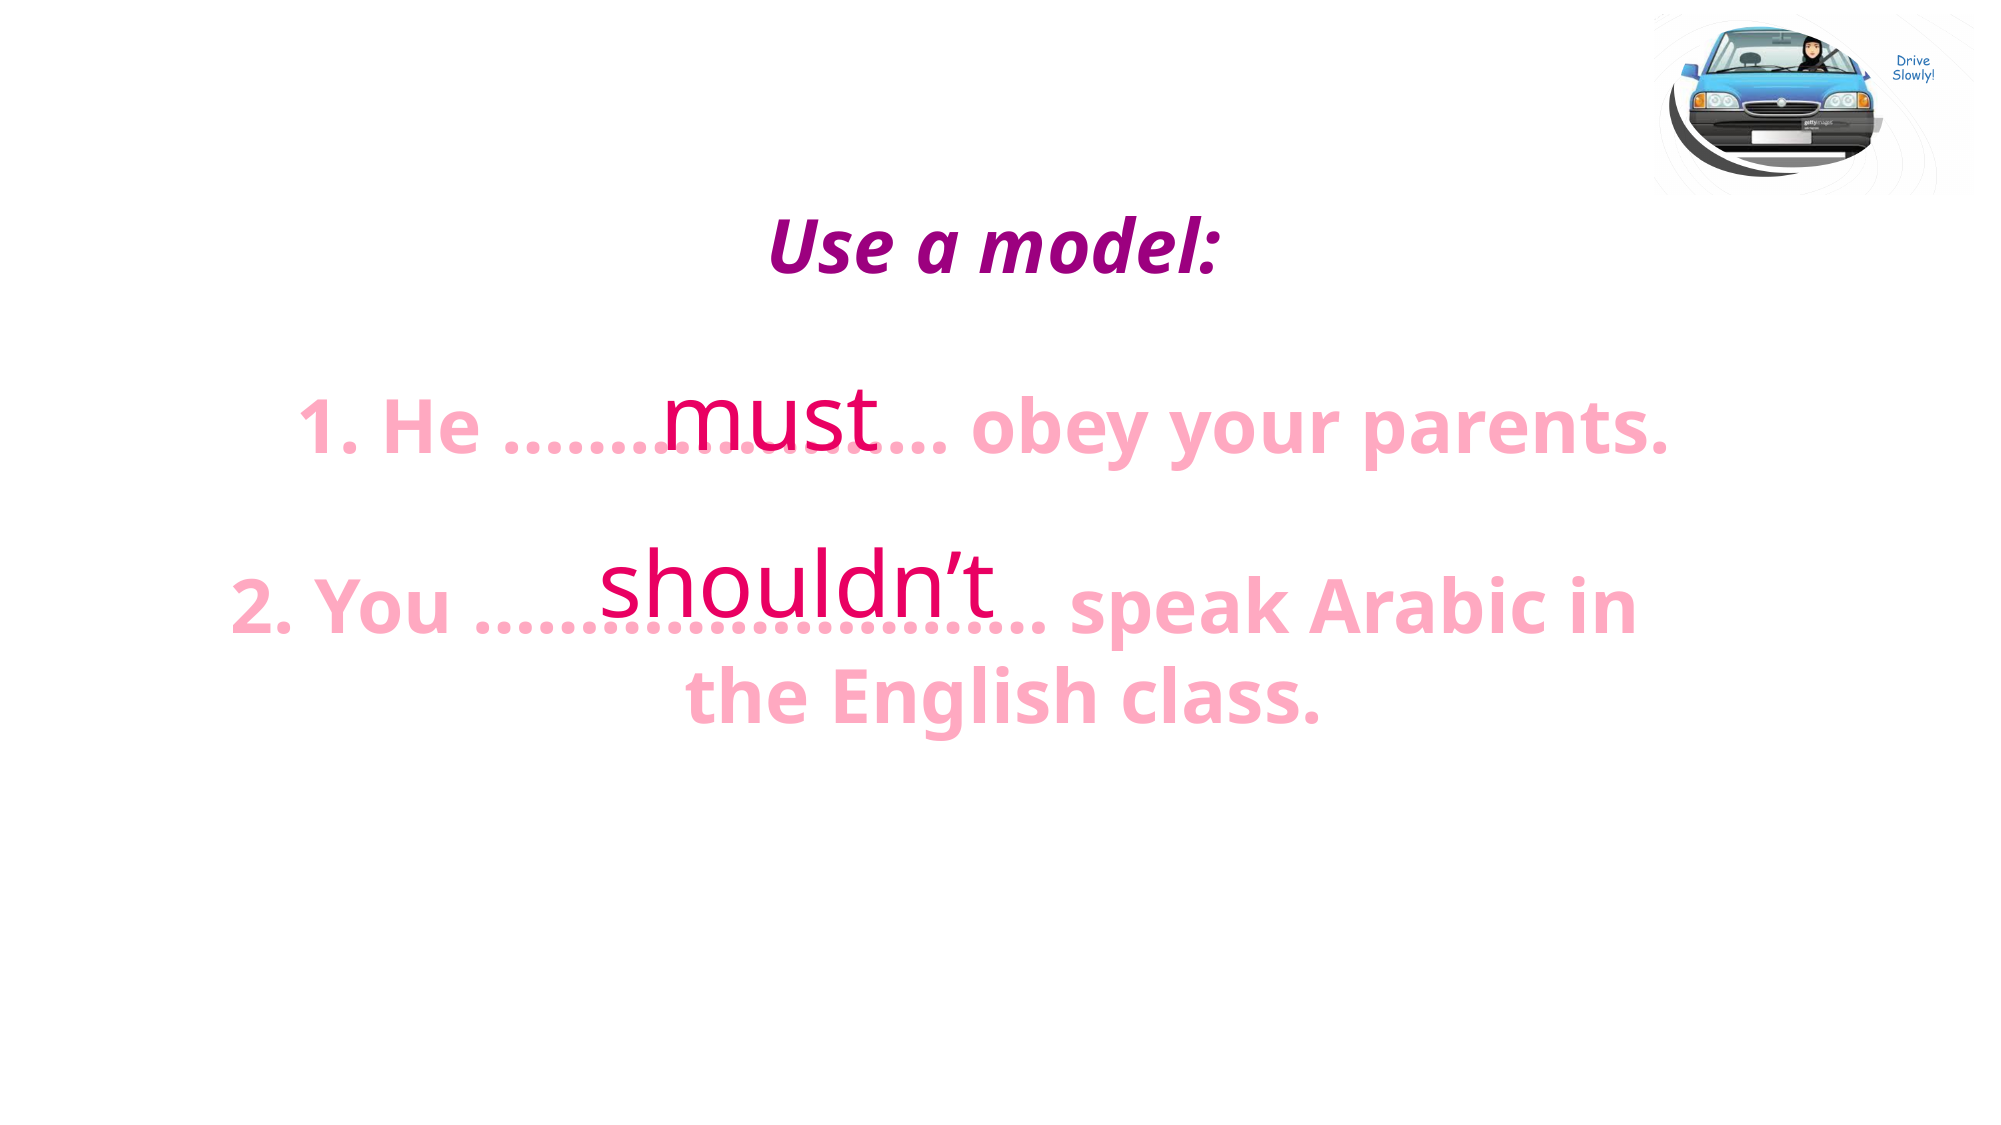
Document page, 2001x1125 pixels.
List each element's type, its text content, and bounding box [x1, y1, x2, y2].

text_box Use a model: 1. He ………………… obey your parents. 2. You ……………………… speak Arabic in the English class. [46, 190, 1922, 836]
text_box shouldn’t [500, 518, 1094, 643]
text_box must [574, 351, 966, 477]
picture [1654, 14, 1974, 195]
